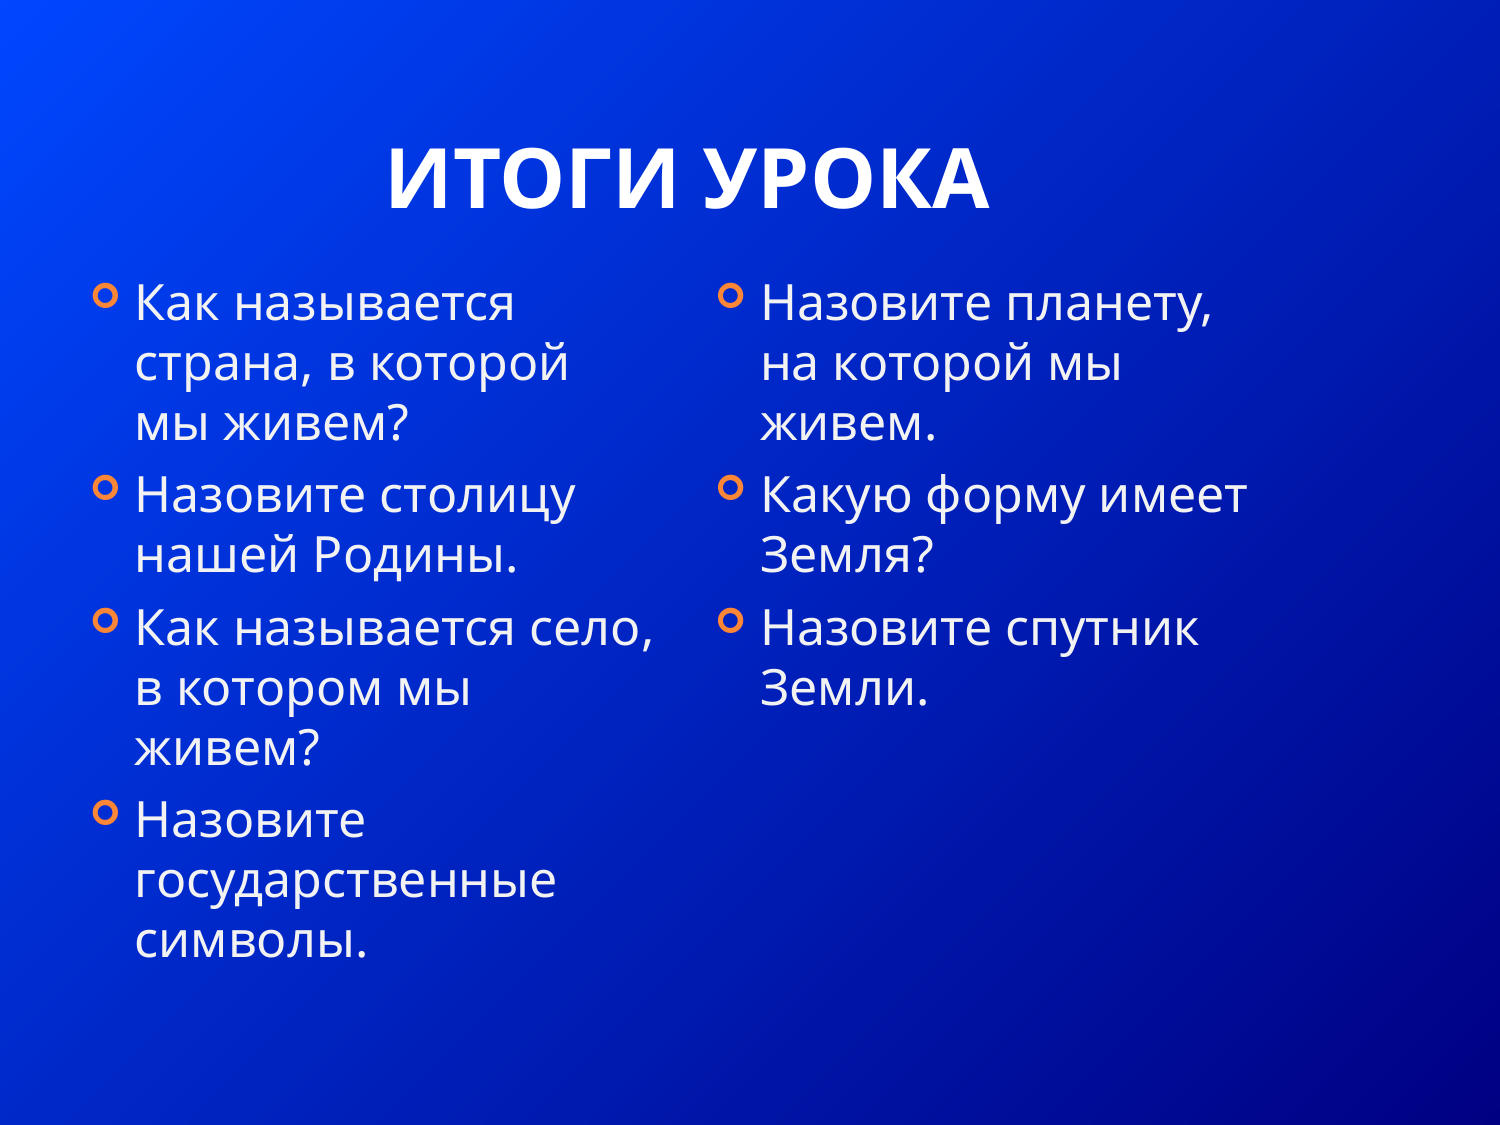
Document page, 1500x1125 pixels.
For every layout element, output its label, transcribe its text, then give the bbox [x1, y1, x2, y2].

title Итоги урока [75, 45, 1300, 233]
list Как называется страна, в которой мы живем? Назовите столицу нашей Родины. Как называется село, в котором мы живем? Назовите государственные символы. [75, 262, 675, 1013]
list Назовите планету, на которой мы живем. Какую форму имеет Земля? Назовите спутник Земли. [700, 262, 1301, 1013]
